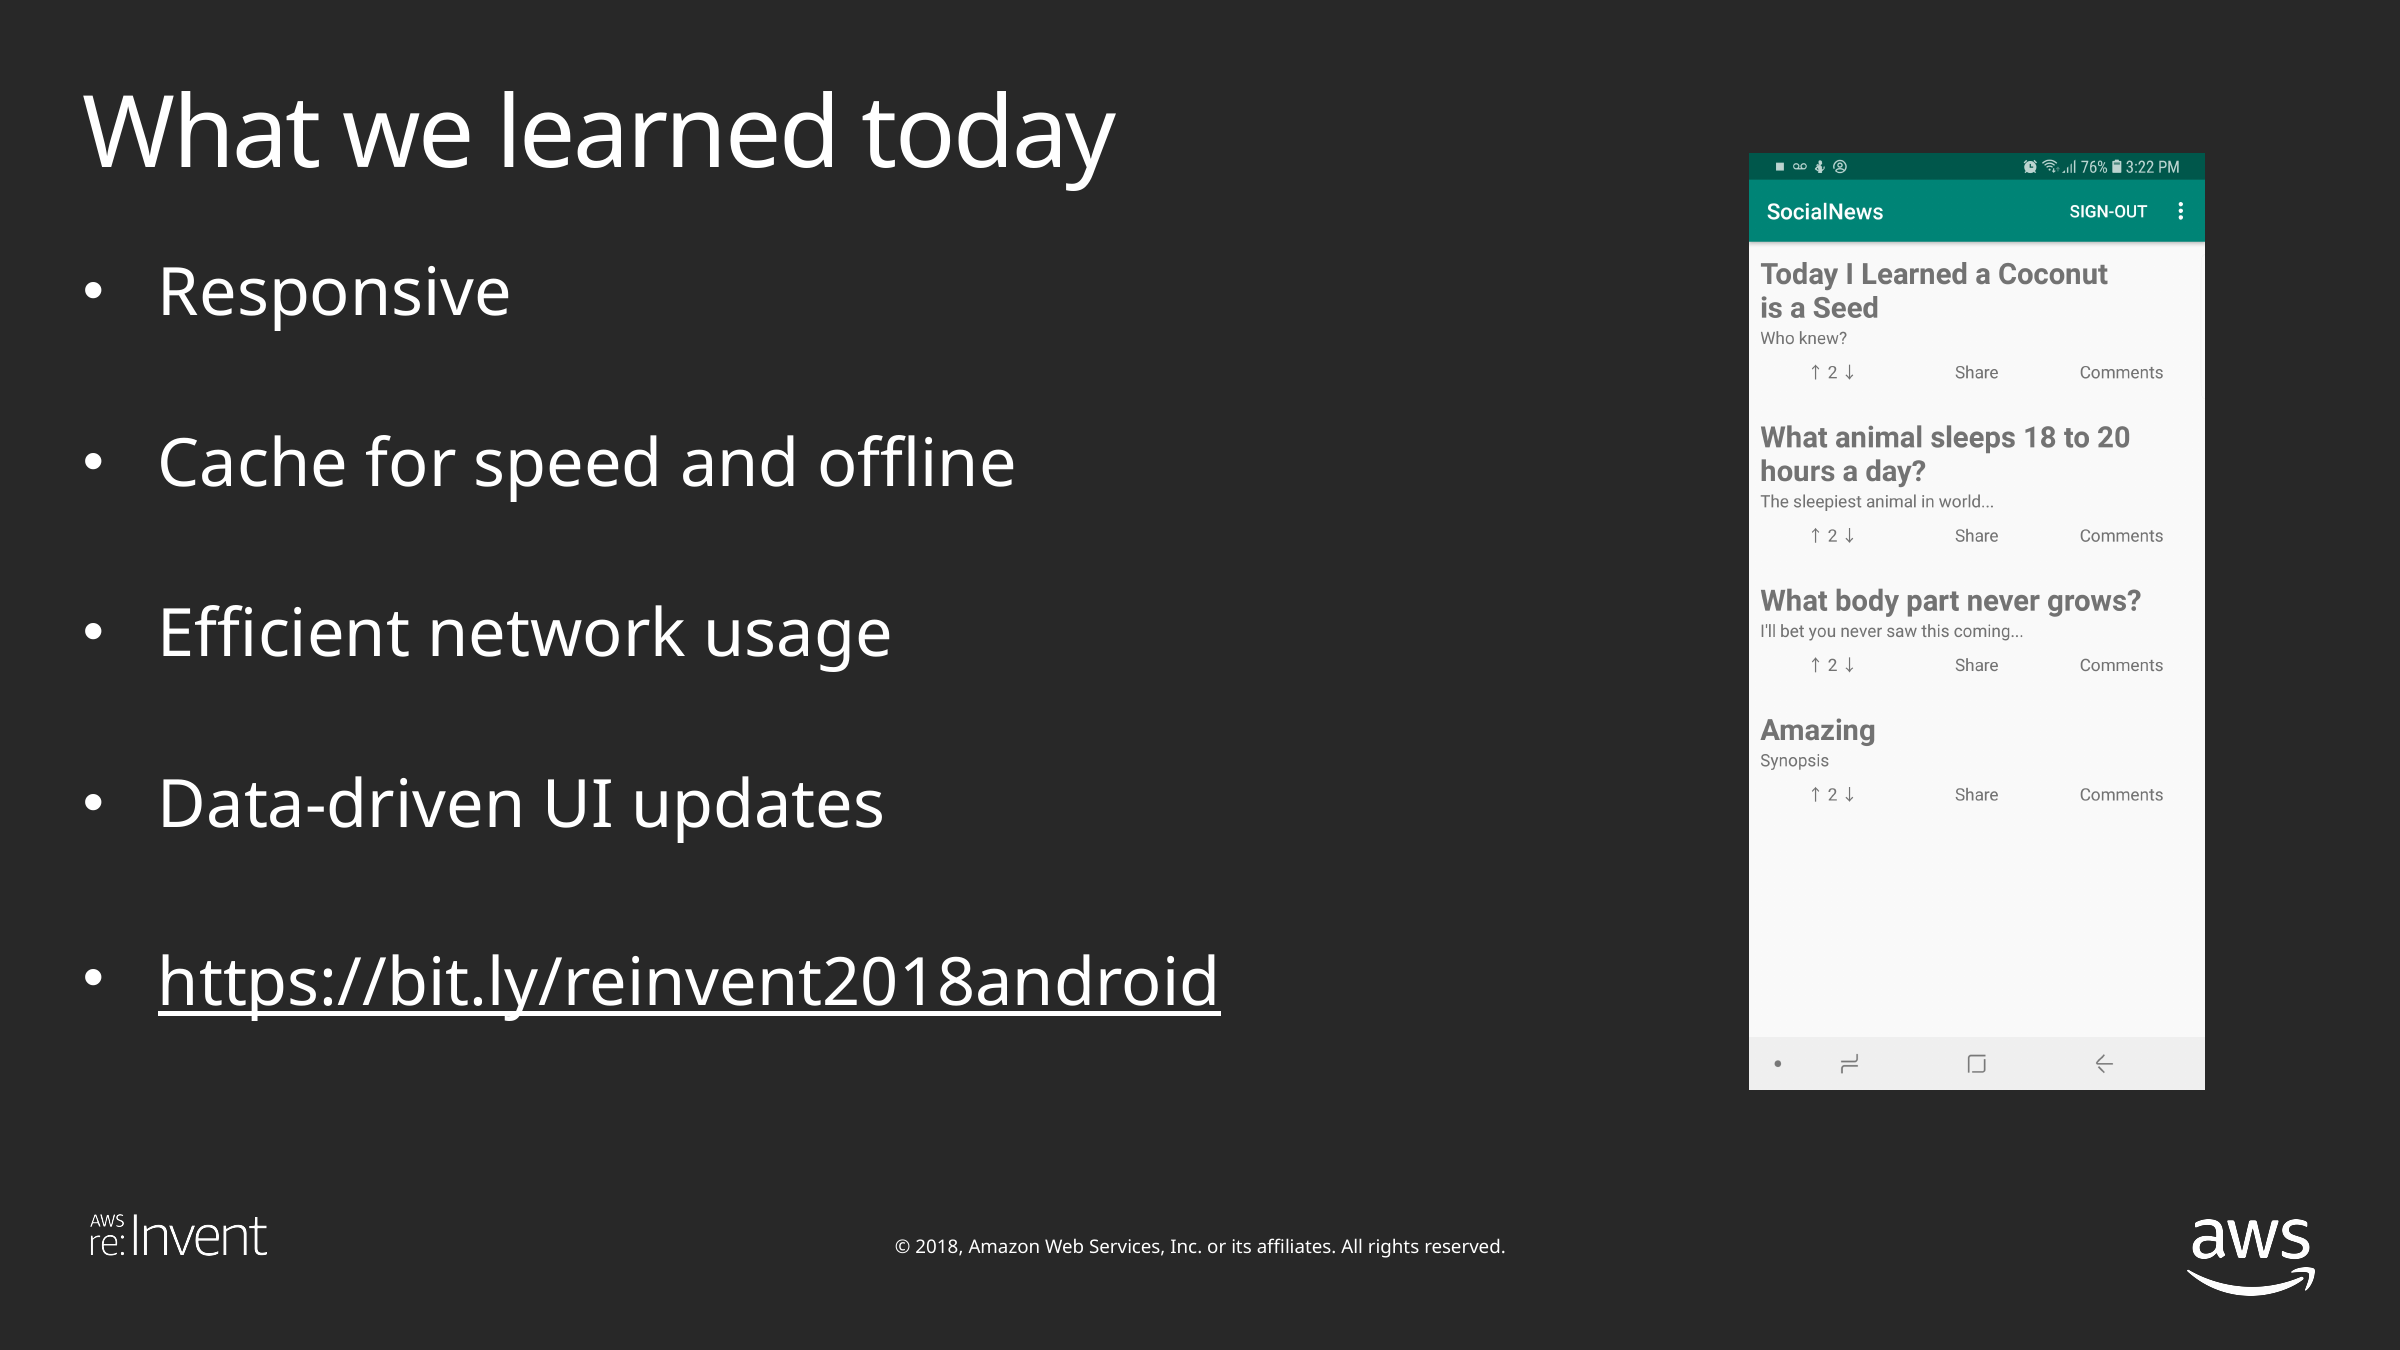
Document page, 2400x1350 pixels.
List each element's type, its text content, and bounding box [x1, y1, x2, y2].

picture [90, 1214, 267, 1256]
title What we learned today [52, 56, 2348, 235]
picture [1749, 153, 2205, 1090]
picture [2187, 1219, 2315, 1296]
list Responsive Cache for speed and offline Efficient network usage Data-driven UI updates https://bit.ly/reinvent2018android [52, 234, 2347, 1155]
